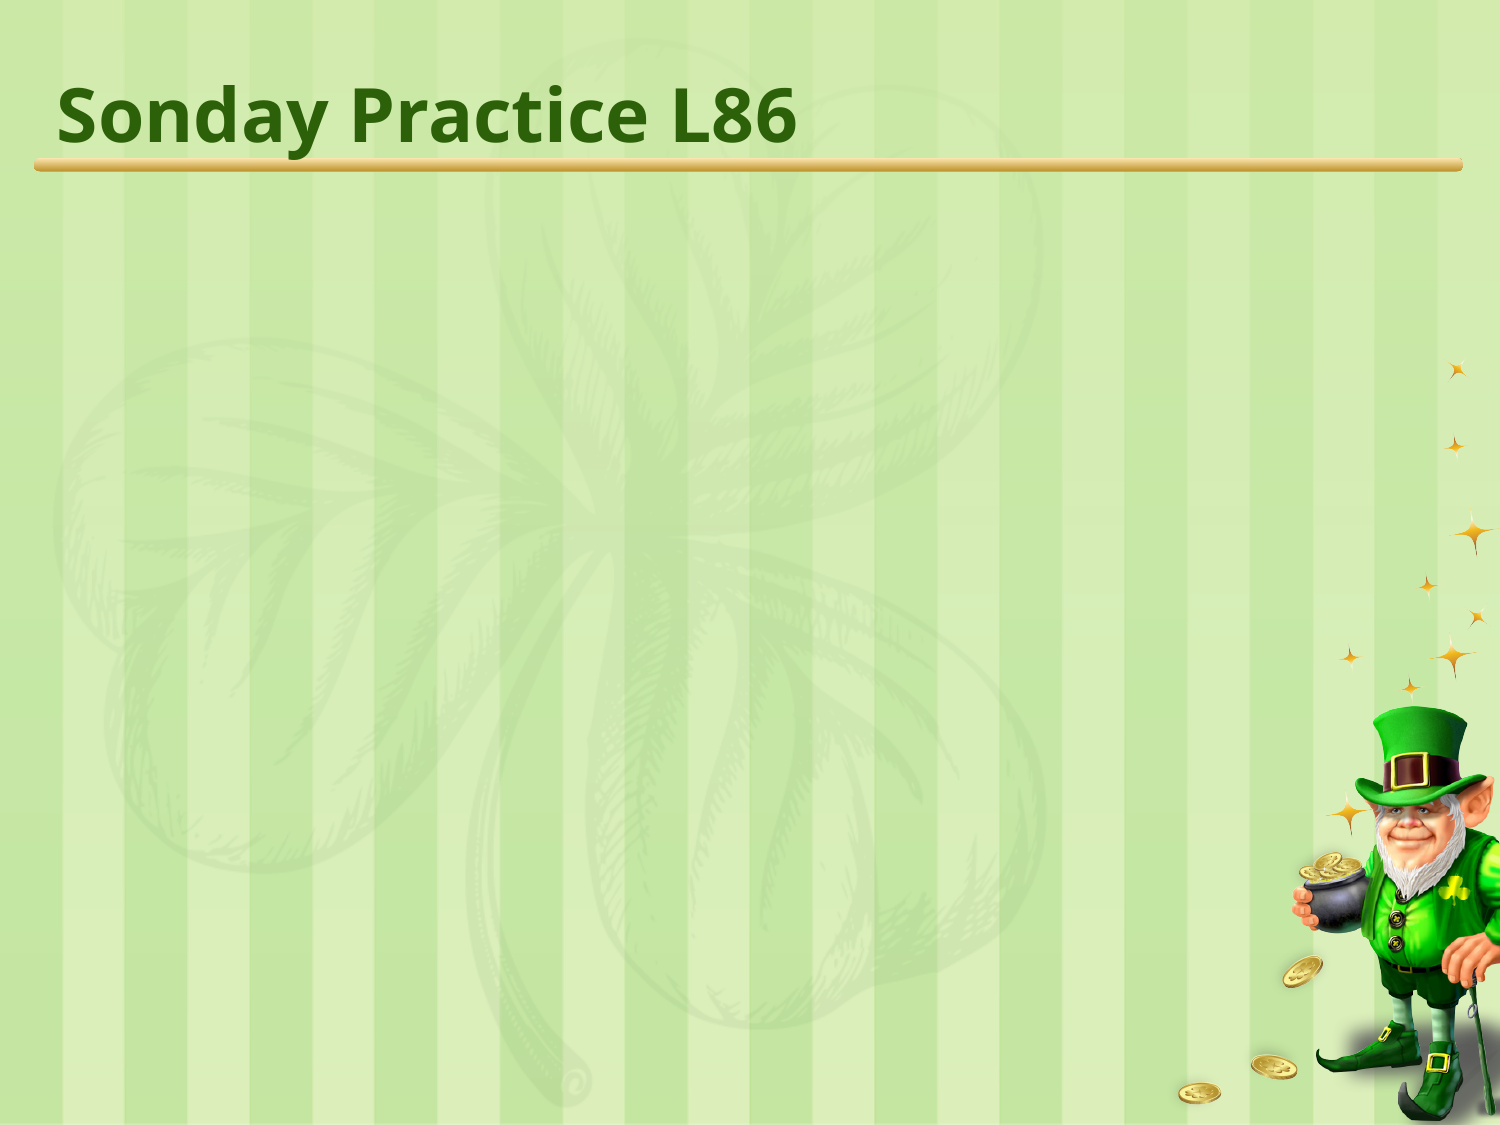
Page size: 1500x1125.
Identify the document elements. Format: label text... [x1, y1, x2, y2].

picture [1176, 1072, 1223, 1114]
picture [1439, 431, 1472, 463]
picture [1447, 505, 1500, 559]
title Sonday Practice L86 [41, 29, 1465, 165]
picture [1248, 706, 1500, 1121]
picture [1394, 595, 1499, 705]
picture [1411, 570, 1444, 603]
picture [1435, 347, 1479, 392]
picture [1334, 642, 1367, 674]
